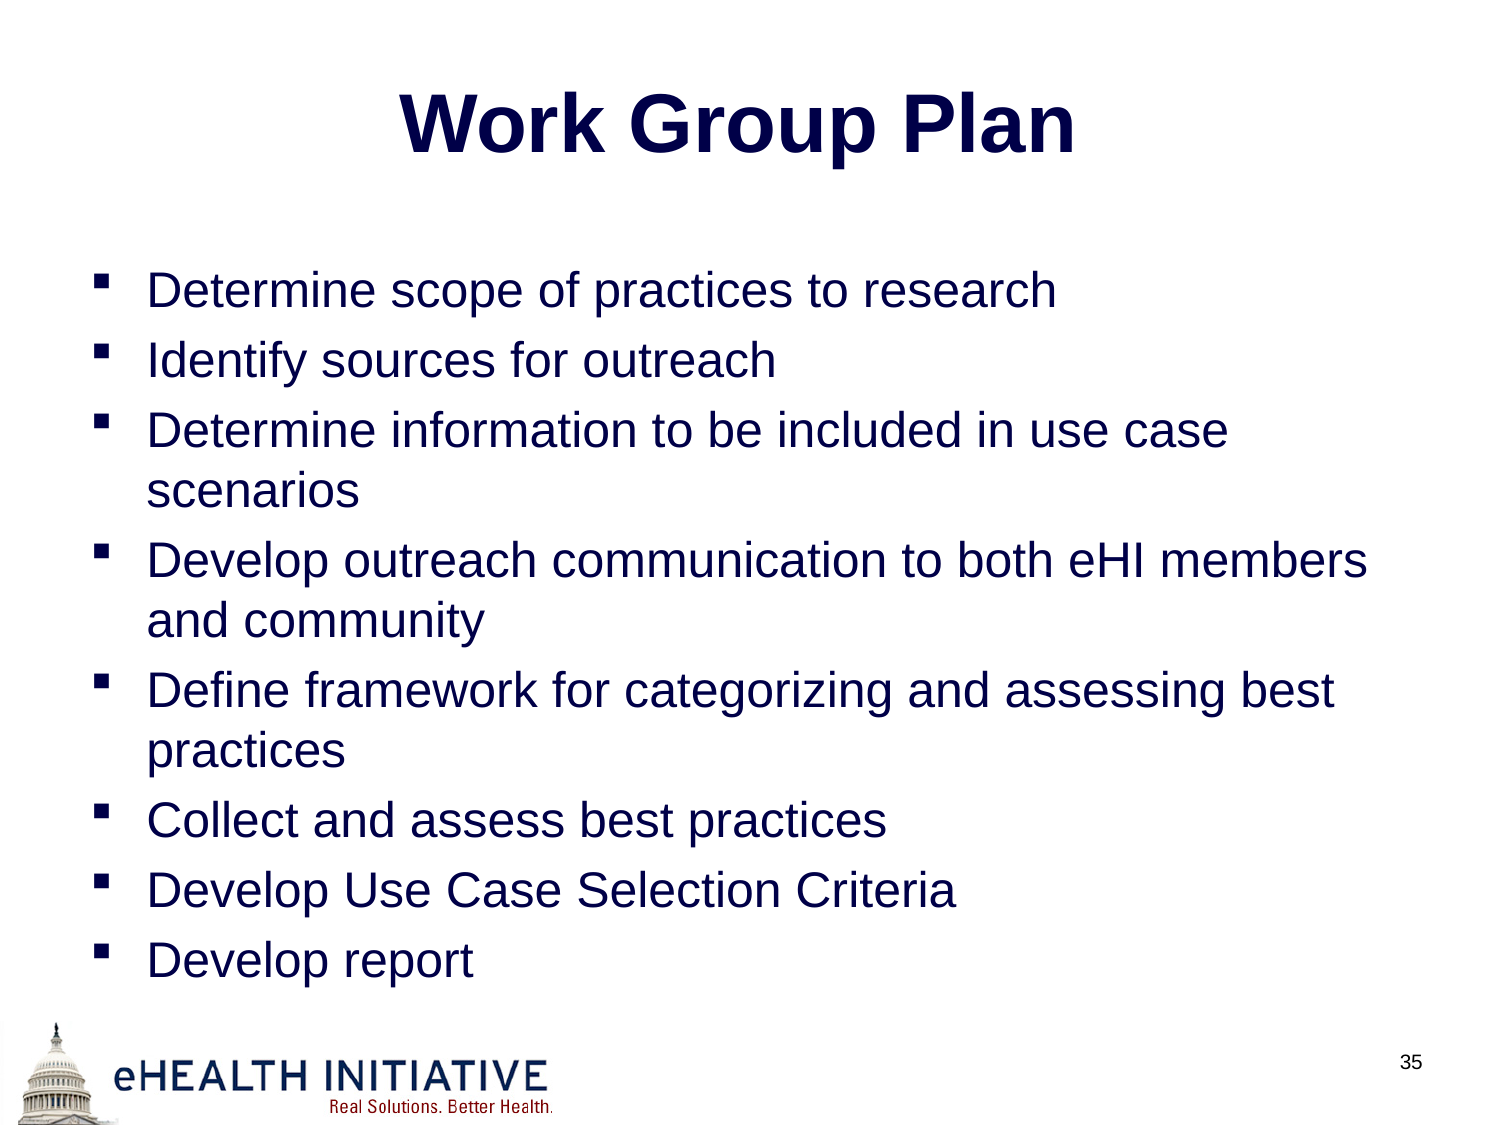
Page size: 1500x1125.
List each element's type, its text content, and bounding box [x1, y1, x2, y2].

title Work Group Plan [75, 24, 1425, 213]
picture [0, 1021, 575, 1125]
list Determine scope of practices to research Identify sources for outreach Determine information to be included in use case scenarios Develop outreach communication to both eHI members and community Define framework for categorizing and assessing best practices Collect and assess best practices Develop Use Case Selection Criteria Develop report [75, 249, 1425, 1025]
